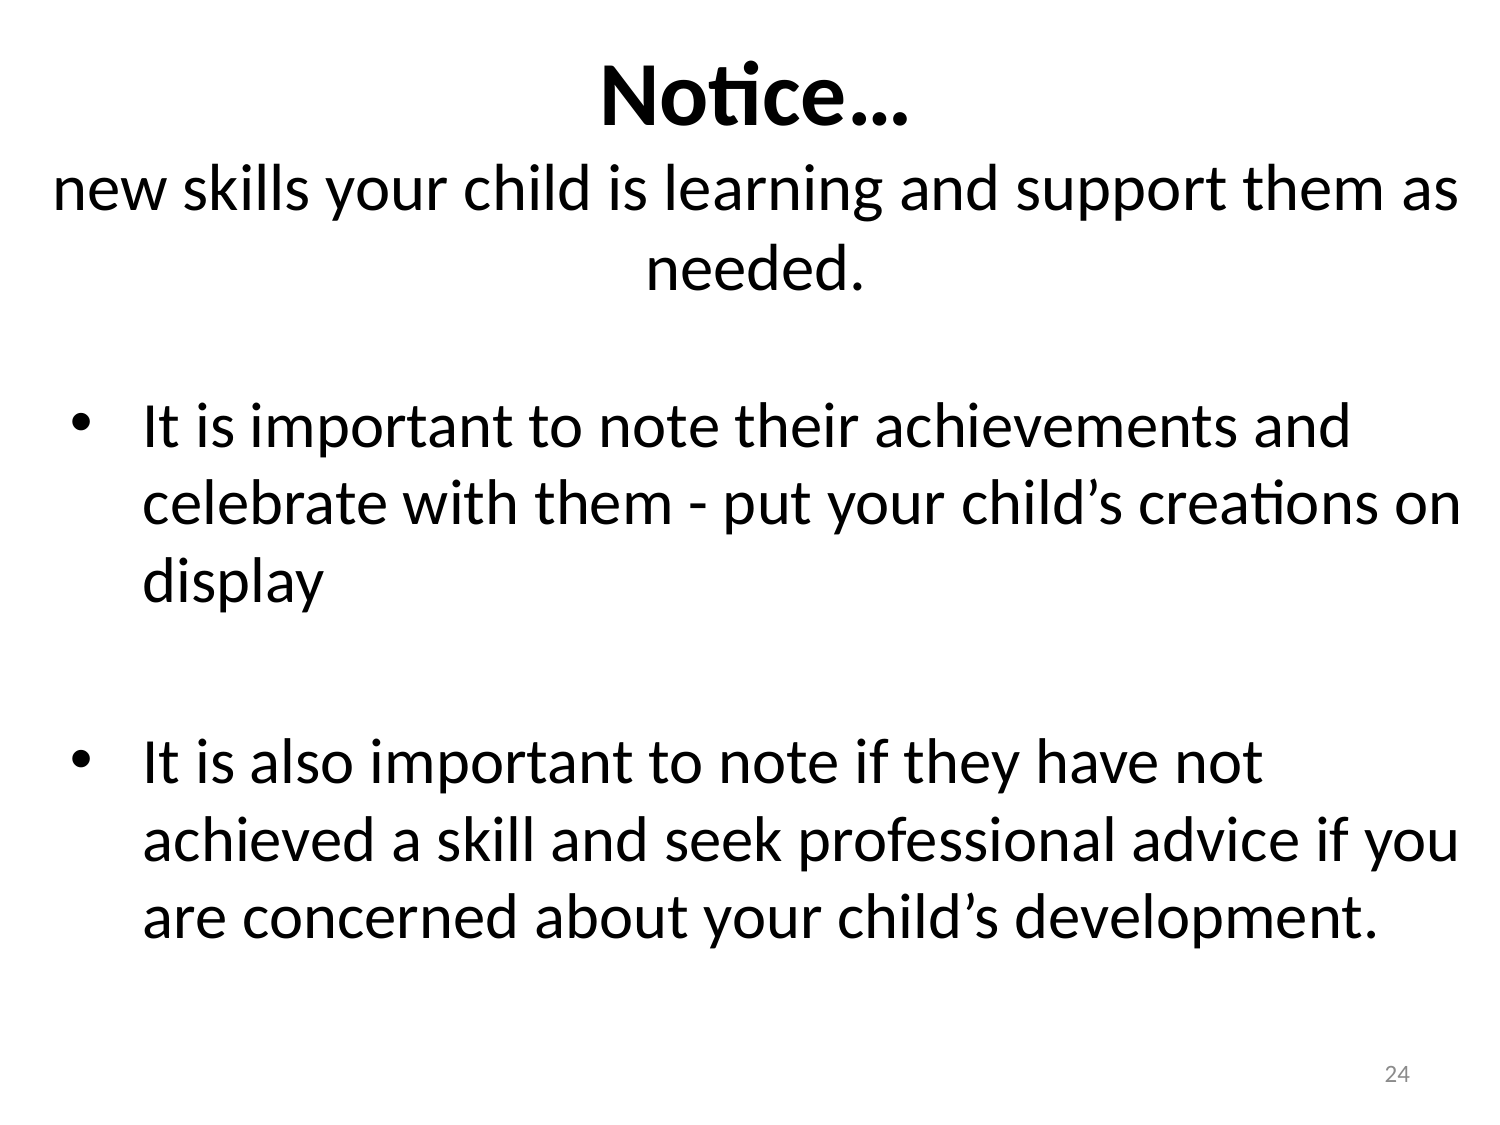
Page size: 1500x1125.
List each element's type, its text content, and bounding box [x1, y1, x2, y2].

slide_number 24 [1074, 1042, 1425, 1103]
list It is important to note their achievements and celebrate with them - put your child’s creations on display It is also important to note if they have not achieved a skill and seek professional advice if you are concerned about your child’s development. [37, 375, 1488, 1023]
title Notice… new skills your child is learning and support them as needed. [24, 24, 1488, 313]
